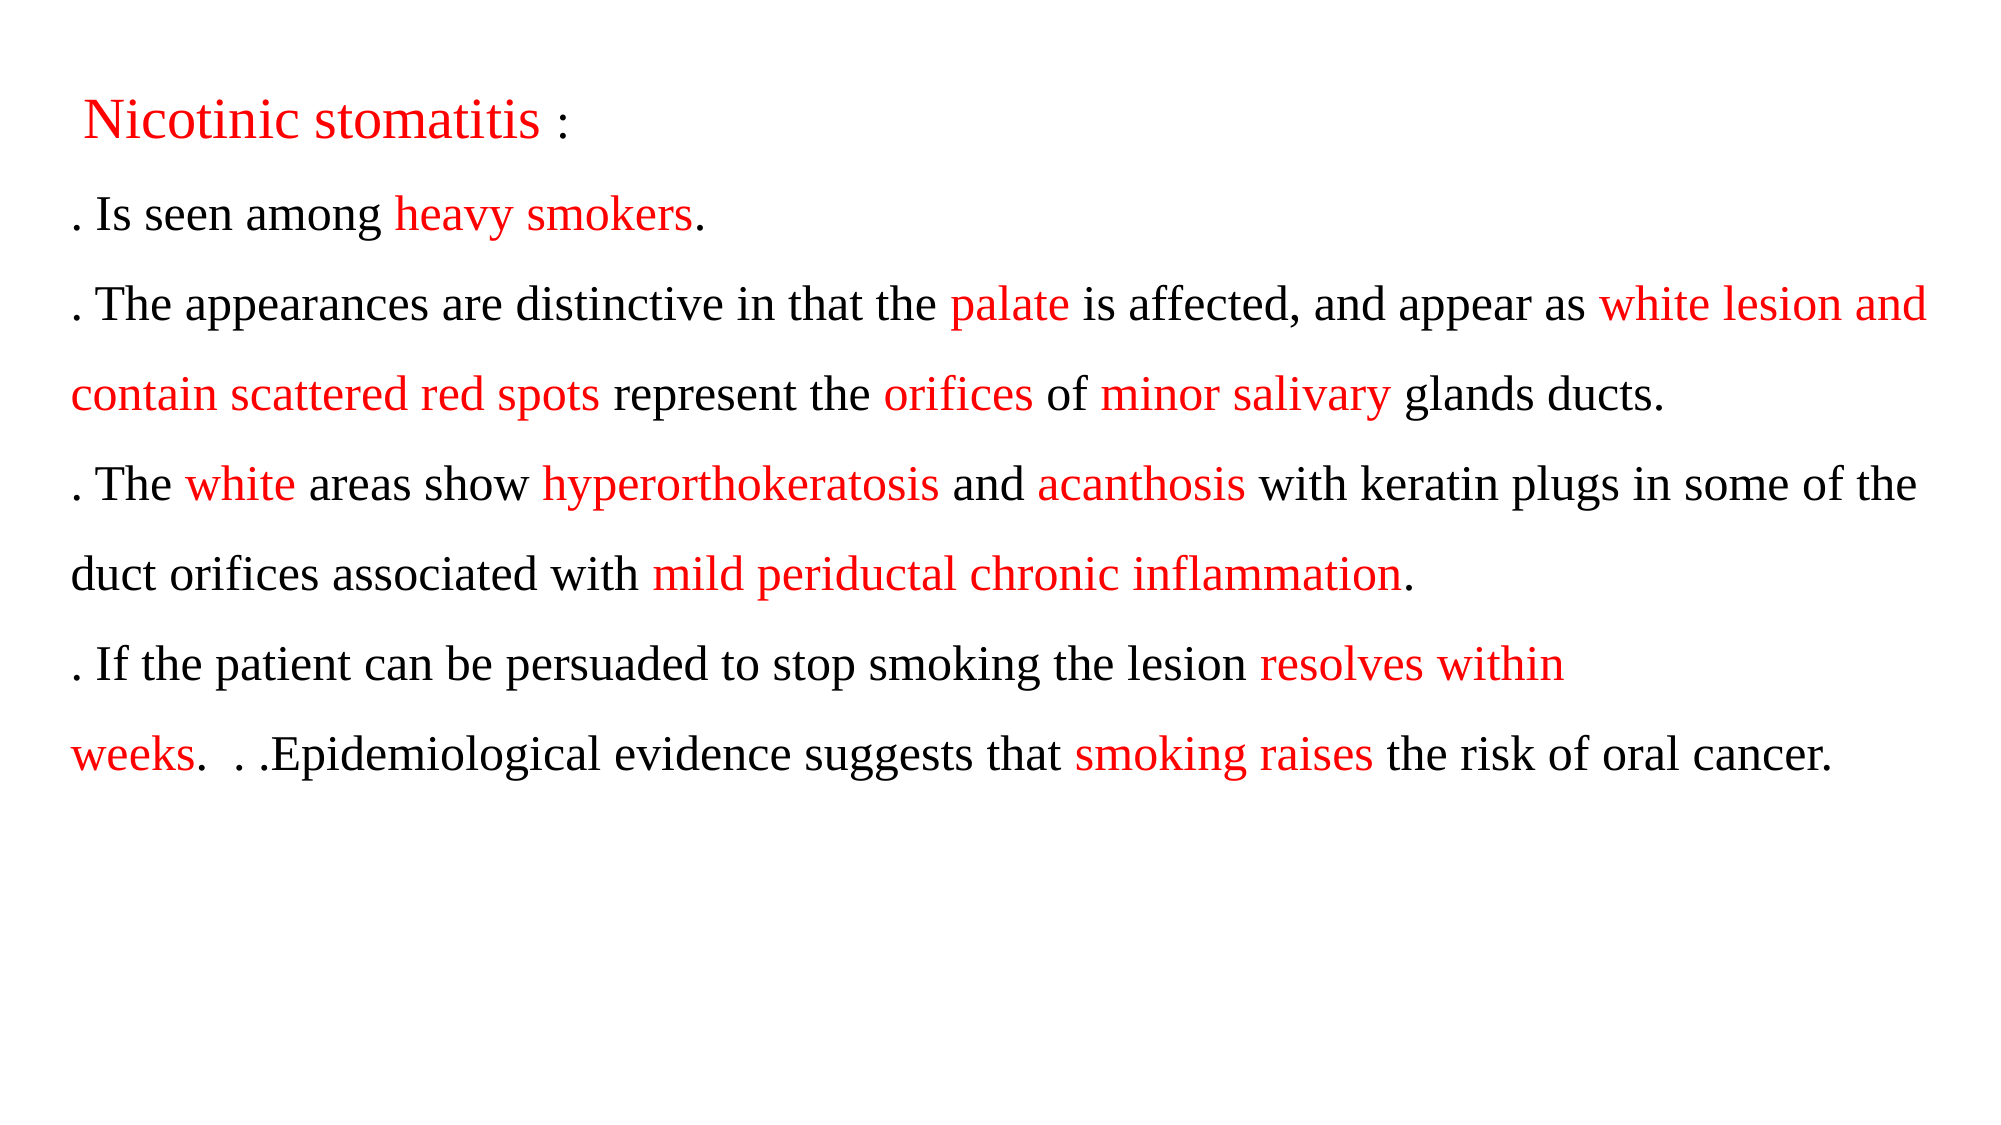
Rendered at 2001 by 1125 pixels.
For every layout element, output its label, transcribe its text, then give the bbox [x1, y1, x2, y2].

text_box Nicotinic stomatitis : . Is seen among heavy smokers. . The appearances are distinctive in that the palate is affected, and appear as white lesion and contain scattered red spots represent the orifices of minor salivary glands ducts. . The white areas show hyperorthokeratosis and acanthosis with keratin plugs in some of the duct orifices associated with mild periductal chronic inflammation. . If the patient can be persuaded to stop smoking the lesion resolves within weeks. . .Epidemiological evidence suggests that smoking raises the risk of oral cancer. [55, 38, 1948, 788]
